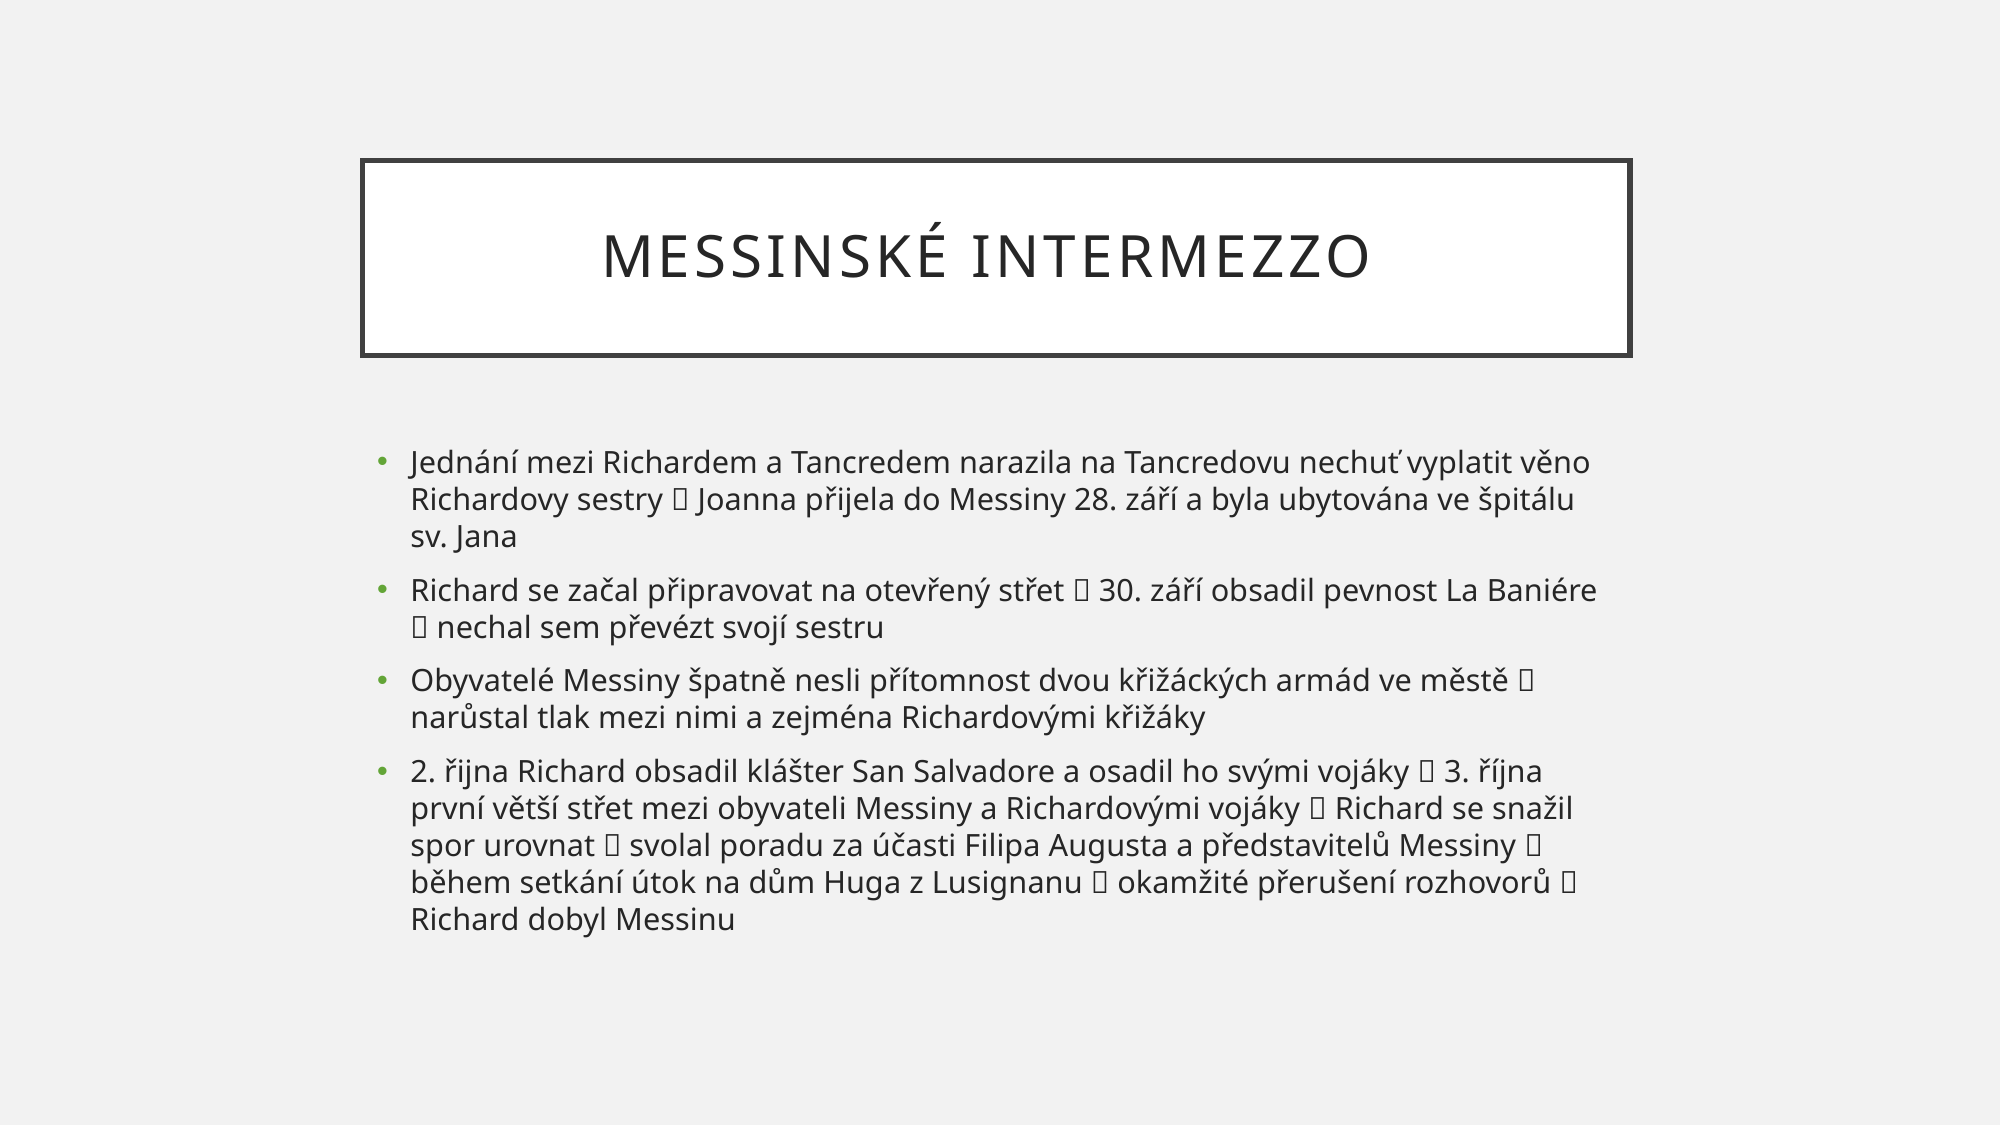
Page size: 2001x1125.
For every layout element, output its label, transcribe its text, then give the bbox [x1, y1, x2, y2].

title Messinské intermezzo [360, 158, 1633, 358]
list Jednání mezi Richardem a Tancredem narazila na Tancredovu nechuť vyplatit věno Richardovy sestry  Joanna přijela do Messiny 28. září a byla ubytována ve špitálu sv. Jana Richard se začal připravovat na otevřený střet  30. září obsadil pevnost La Baniére  nechal sem převézt svojí sestru Obyvatelé Messiny špatně nesli přítomnost dvou křižáckých armád ve městě  narůstal tlak mezi nimi a zejména Richardovými křižáky 2. řijna Richard obsadil klášter San Salvadore a osadil ho svými vojáky  3. října první větší střet mezi obyvateli Messiny a Richardovými vojáky  Richard se snažil spor urovnat  svolal poradu za účasti Filipa Augusta a představitelů Messiny  během setkání útok na dům Huga z Lusignanu  okamžité přerušení rozhovorů  Richard dobyl Messinu [362, 435, 1631, 945]
